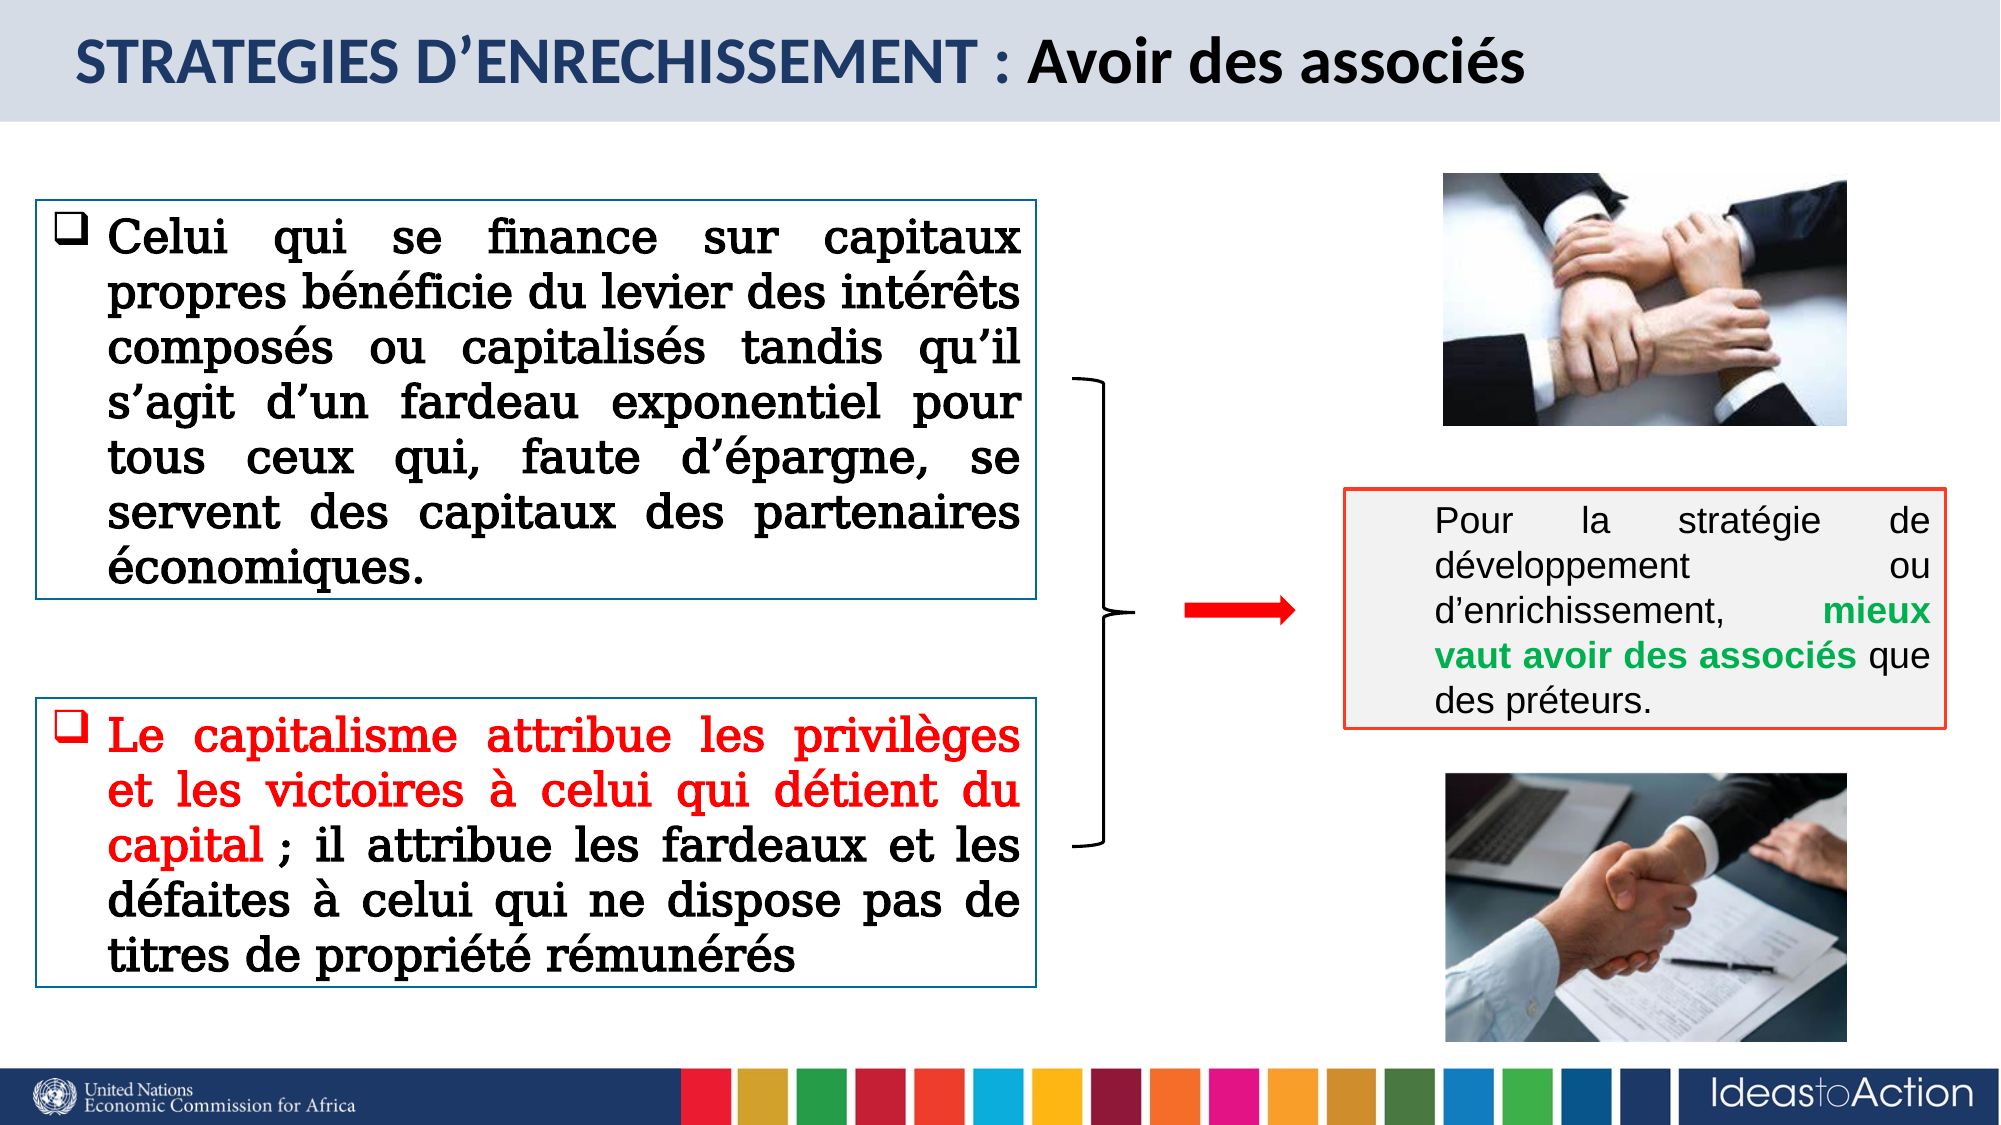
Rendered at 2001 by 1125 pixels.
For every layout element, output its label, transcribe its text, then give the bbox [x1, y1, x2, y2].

text_box Pour la stratégie de développement ou d’enrichissement, mieux vaut avoir des associés que des préteurs. [1344, 489, 1946, 729]
text_box Celui qui se finance sur capitaux propres bénéficie du levier des intérêts composés ou capitalisés tandis qu’il s’agit d’un fardeau exponentiel pour tous ceux qui, faute d’épargne, se servent des capitaux des partenaires économiques. [35, 199, 1037, 600]
text_box [1072, 378, 1136, 848]
text_box [1183, 592, 1298, 628]
picture [1443, 173, 1847, 426]
text_box Le capitalisme attribue les privilèges et les victoires à celui qui détient du capital ; il attribue les fardeaux et les défaites à celui qui ne dispose pas de titres de propriété rémunérés [35, 697, 1037, 988]
picture [33, 1078, 356, 1116]
picture [1443, 772, 1847, 1042]
picture [681, 1068, 2000, 1125]
title STRATEGIES D’ENRECHISSEMENT : Avoir des associés [60, 14, 1940, 111]
